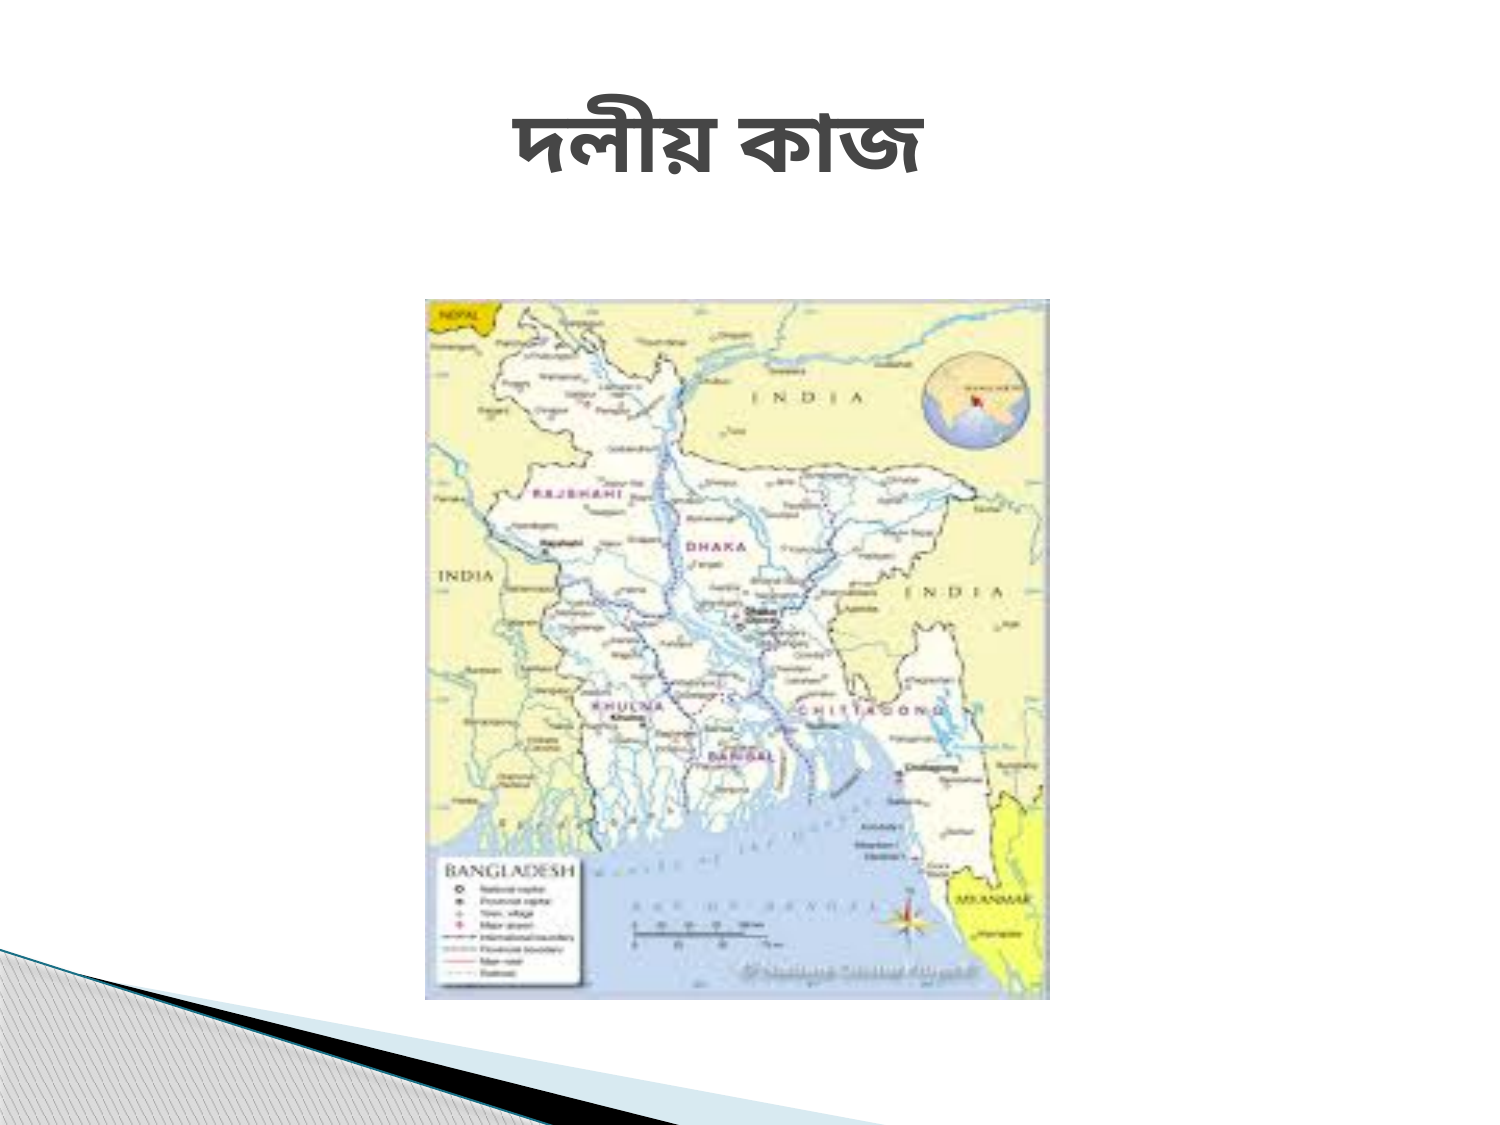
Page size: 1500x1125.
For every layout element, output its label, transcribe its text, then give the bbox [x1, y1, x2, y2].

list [424, 299, 1051, 1001]
title দলীয় কাজ [300, 45, 1138, 233]
